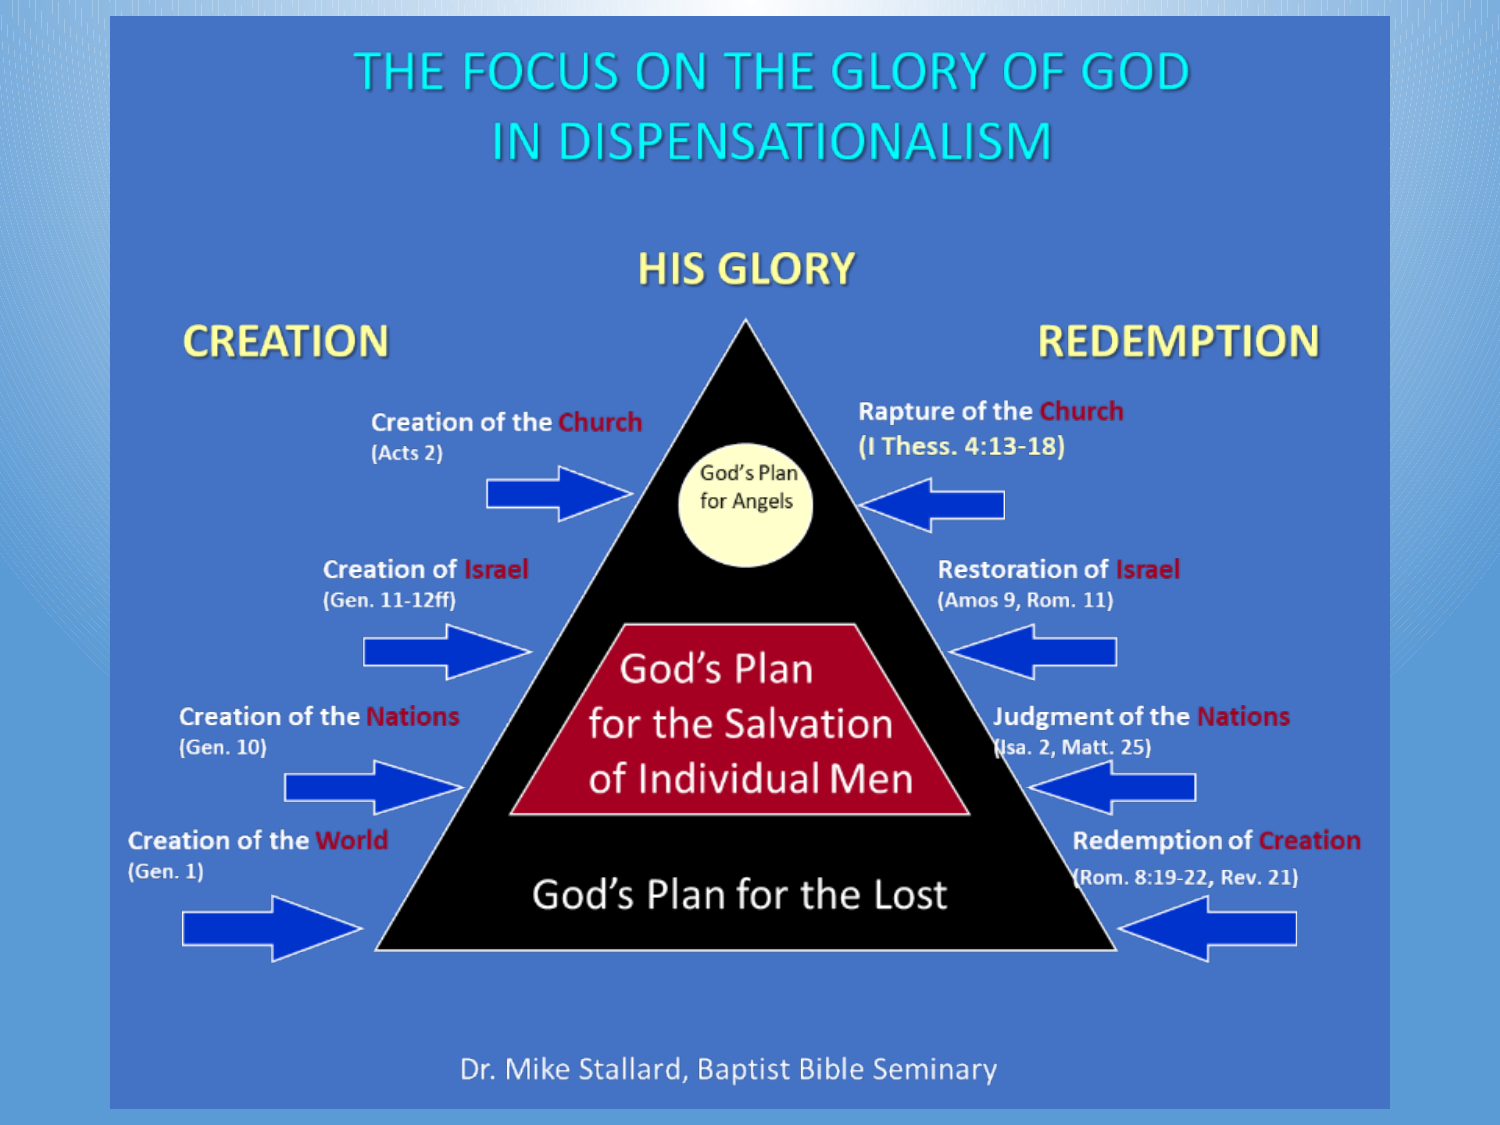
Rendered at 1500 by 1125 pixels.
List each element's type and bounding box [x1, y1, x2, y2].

picture [110, 16, 1390, 1109]
